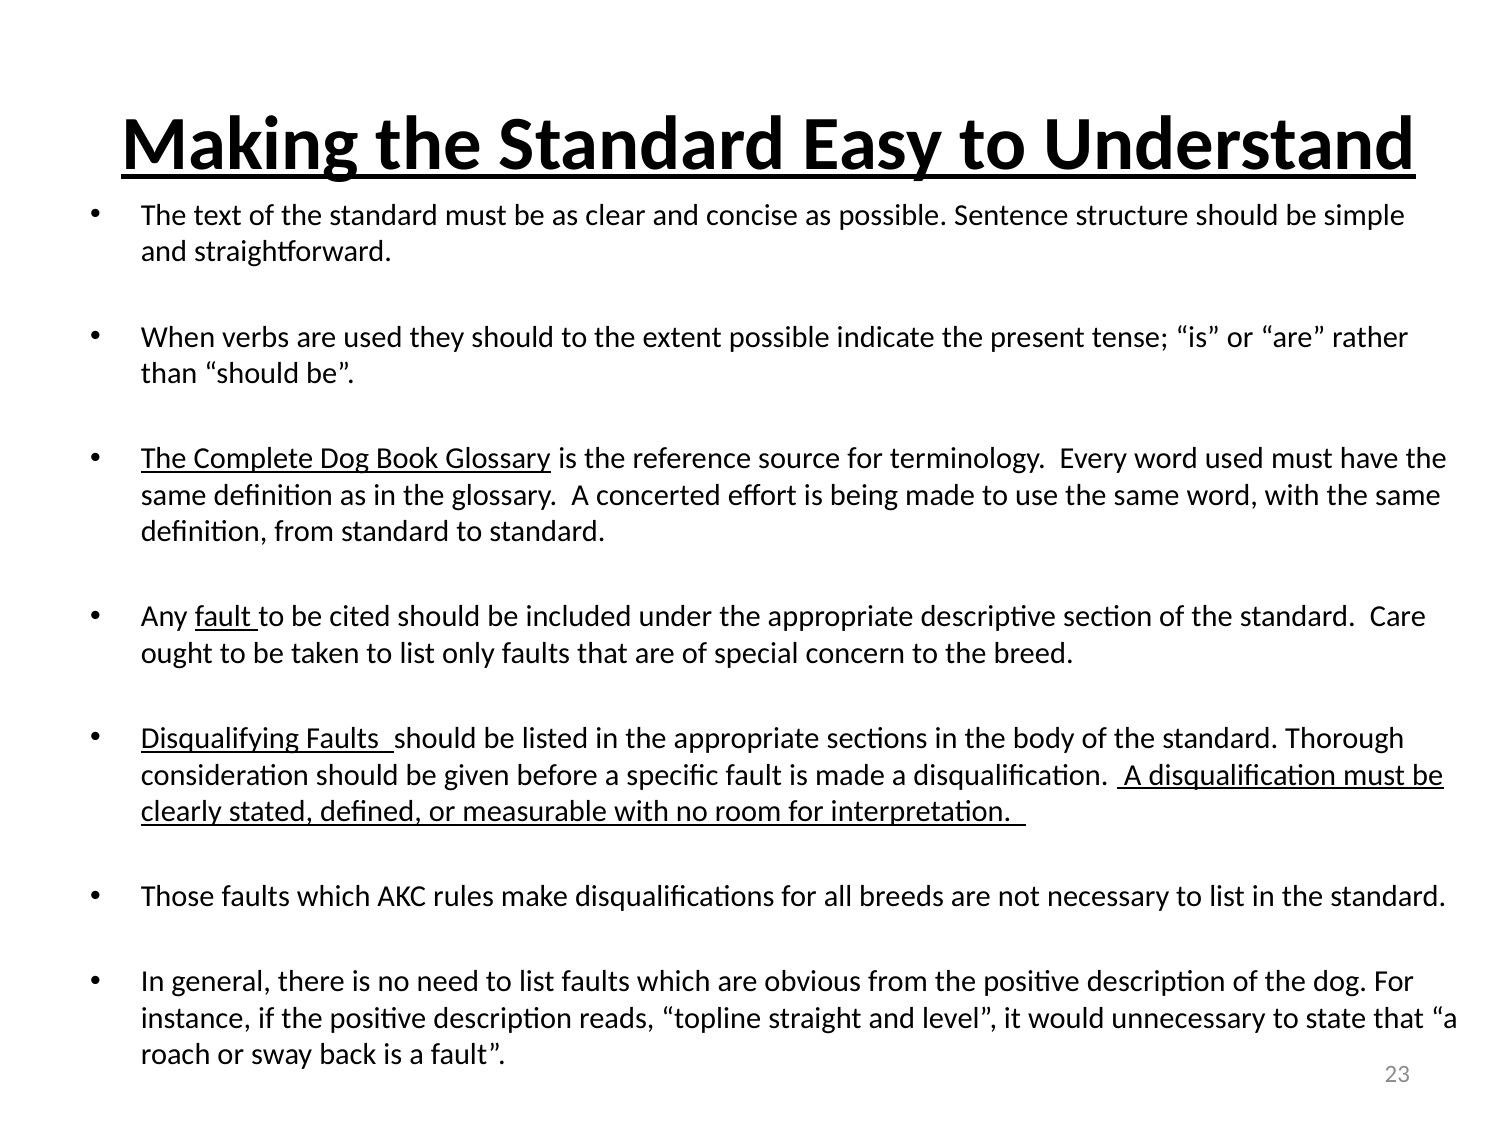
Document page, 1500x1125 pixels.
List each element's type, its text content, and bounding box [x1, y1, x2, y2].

slide_number 23 [1074, 1042, 1425, 1103]
title Making the Standard Easy to Understand [74, 44, 1463, 187]
list The text of the standard must be as clear and concise as possible. Sentence structure should be simple and straightforward. When verbs are used they should to the extent possible indicate the present tense; “is” or “are” rather than “should be”. The Complete Dog Book Glossary is the reference source for terminology. Every word used must have the same definition as in the glossary. A concerted effort is being made to use the same word, with the same definition, from standard to standard. Any fault to be cited should be included under the appropriate descriptive section of the standard. Care ought to be taken to list only faults that are of special concern to the breed. Disqualifying Faults should be listed in the appropriate sections in the body of the standard. Thorough consideration should be given before a specific fault is made a disqualification. A disqualification must be clearly stated, defined, or measurable with no room for interpretation. Those faults which AKC rules make disqualifications for all breeds are not necessary to list in the standard. In general, there is no need to list faults which are obvious from the positive description of the dog. For instance, if the positive description reads, “topline straight and level”, it would unnecessary to state that “a roach or sway back is a fault”. [74, 187, 1476, 1101]
